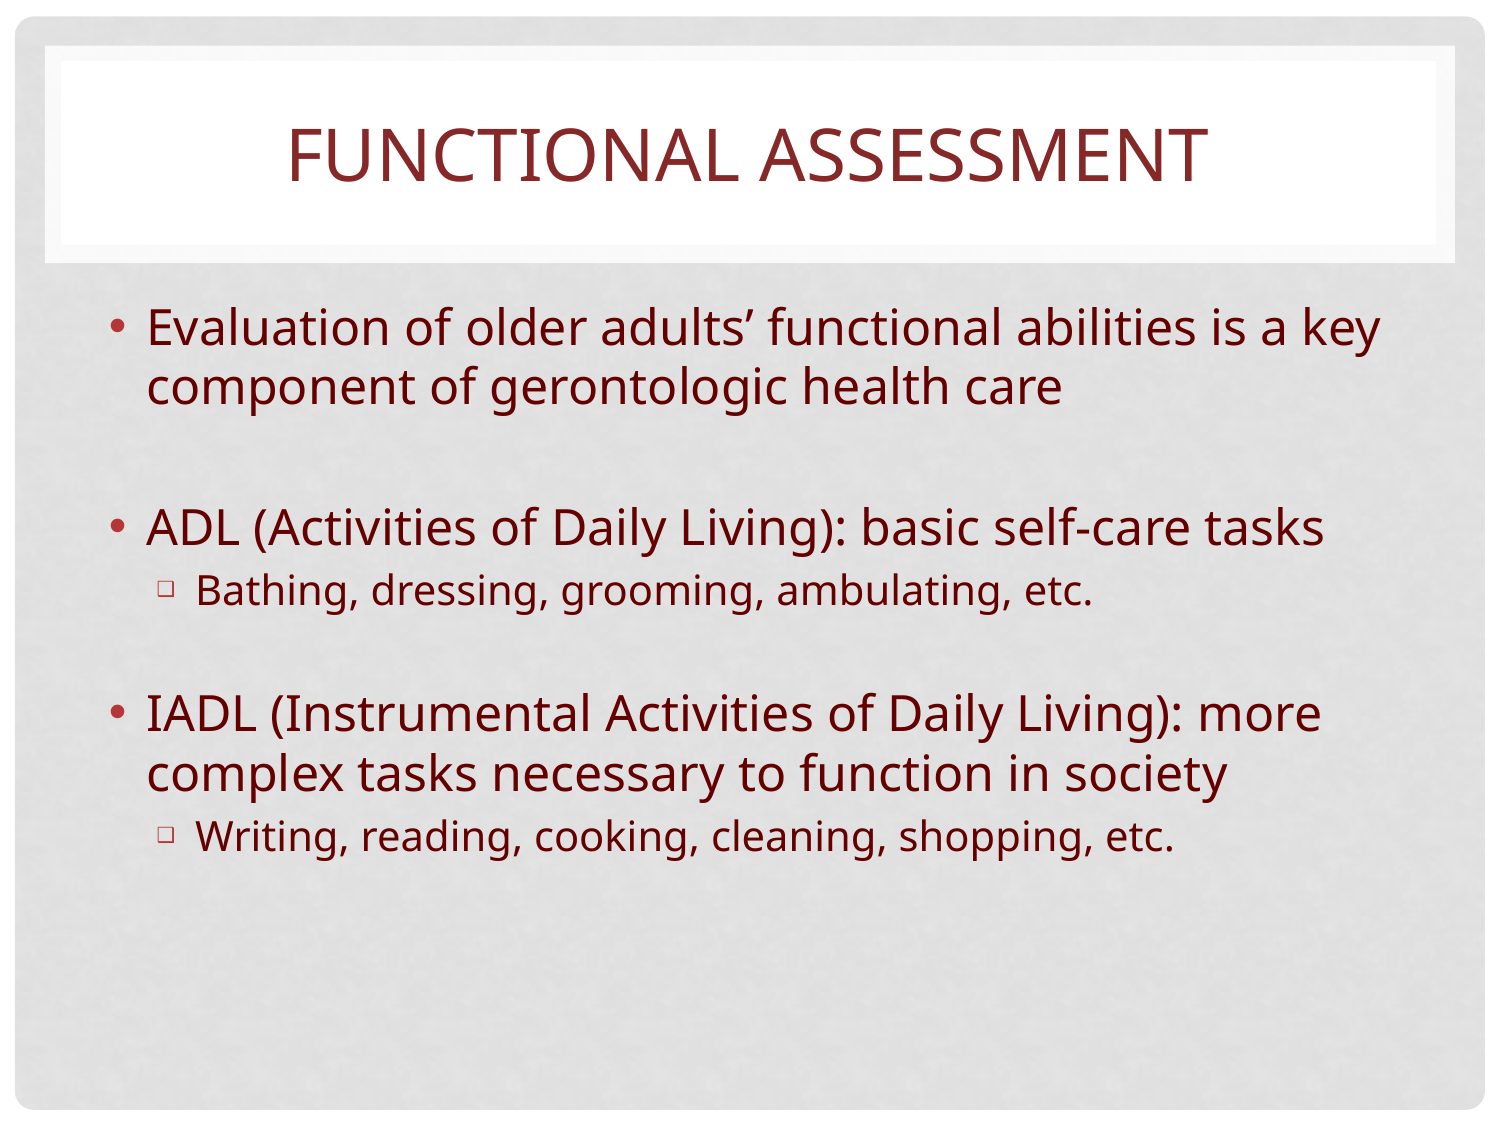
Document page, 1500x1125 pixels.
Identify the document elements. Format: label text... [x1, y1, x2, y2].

title FUNCTIONAL ASSESSMENT [69, 66, 1425, 238]
picture [14, 16, 1485, 1110]
list Evaluation of older adults’ functional abilities is a key component of gerontologic health care ADL (Activities of Daily Living): basic self-care tasks Bathing, dressing, grooming, ambulating, etc. IADL (Instrumental Activities of Daily Living): more complex tasks necessary to function in society Writing, reading, cooking, cleaning, shopping, etc. [75, 287, 1425, 1005]
